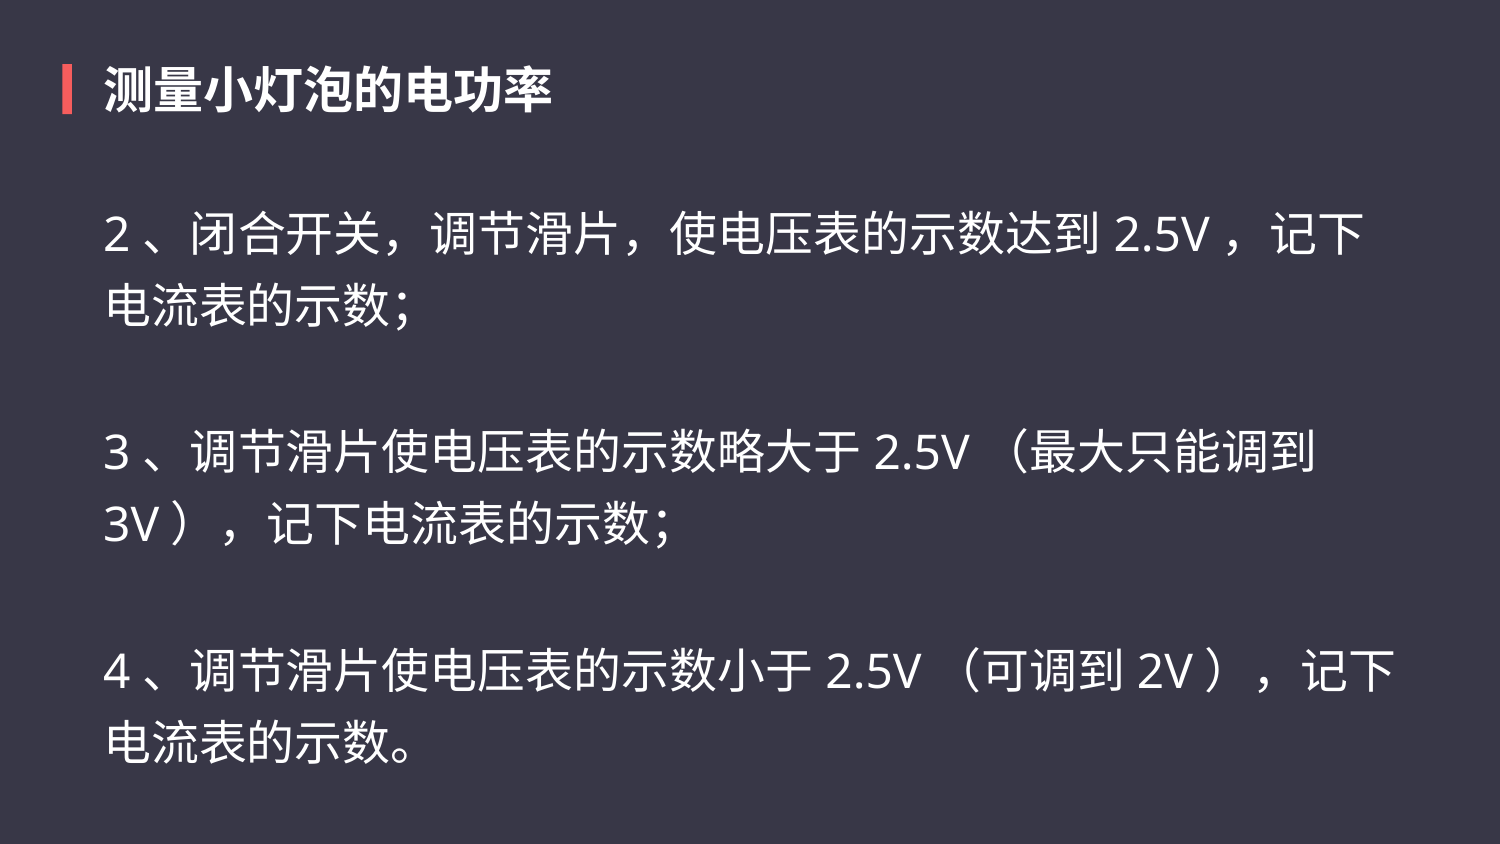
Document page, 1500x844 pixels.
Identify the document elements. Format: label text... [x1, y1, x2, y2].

text_box 3、调节滑片使电压表的示数略大于2.5V（最大只能调到3V），记下电流表的示数； [103, 406, 1422, 551]
text_box 测量小灯泡的电功率 [103, 43, 1499, 119]
text_box 2、闭合开关，调节滑片，使电压表的示数达到2.5V，记下电流表的示数； [103, 188, 1366, 333]
text_box 4、调节滑片使电压表的示数小于2.5V（可调到2V），记下电流表的示数。 [103, 626, 1399, 771]
text_box [62, 64, 72, 115]
